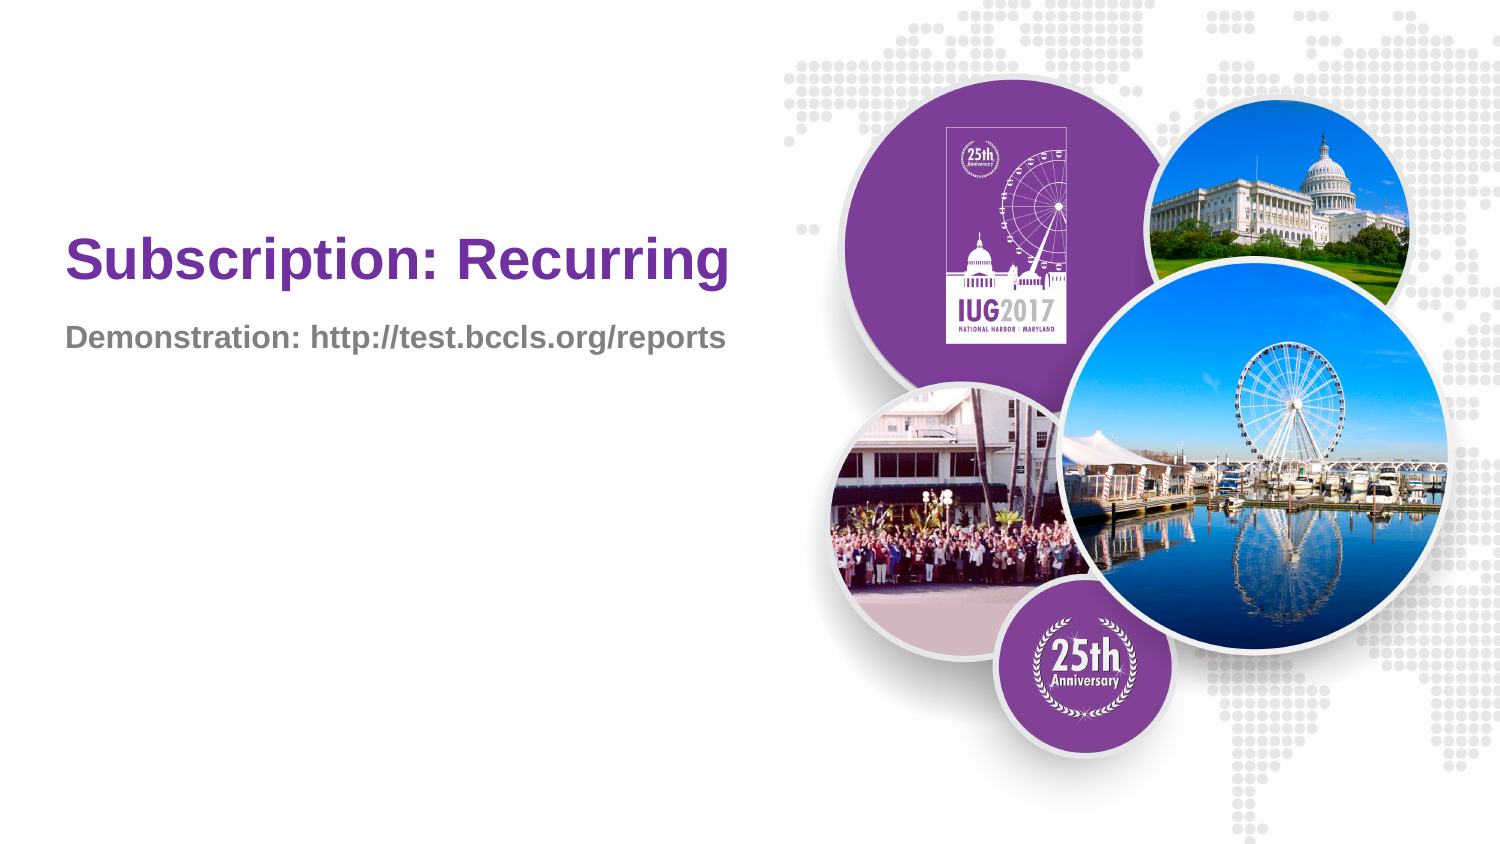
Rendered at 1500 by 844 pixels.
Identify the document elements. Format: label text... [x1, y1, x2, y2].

picture [0, 0, 1500, 844]
title Subscription: Recurring [50, 217, 775, 295]
subtitle Demonstration: http://test.bccls.org/reports [50, 309, 775, 372]
